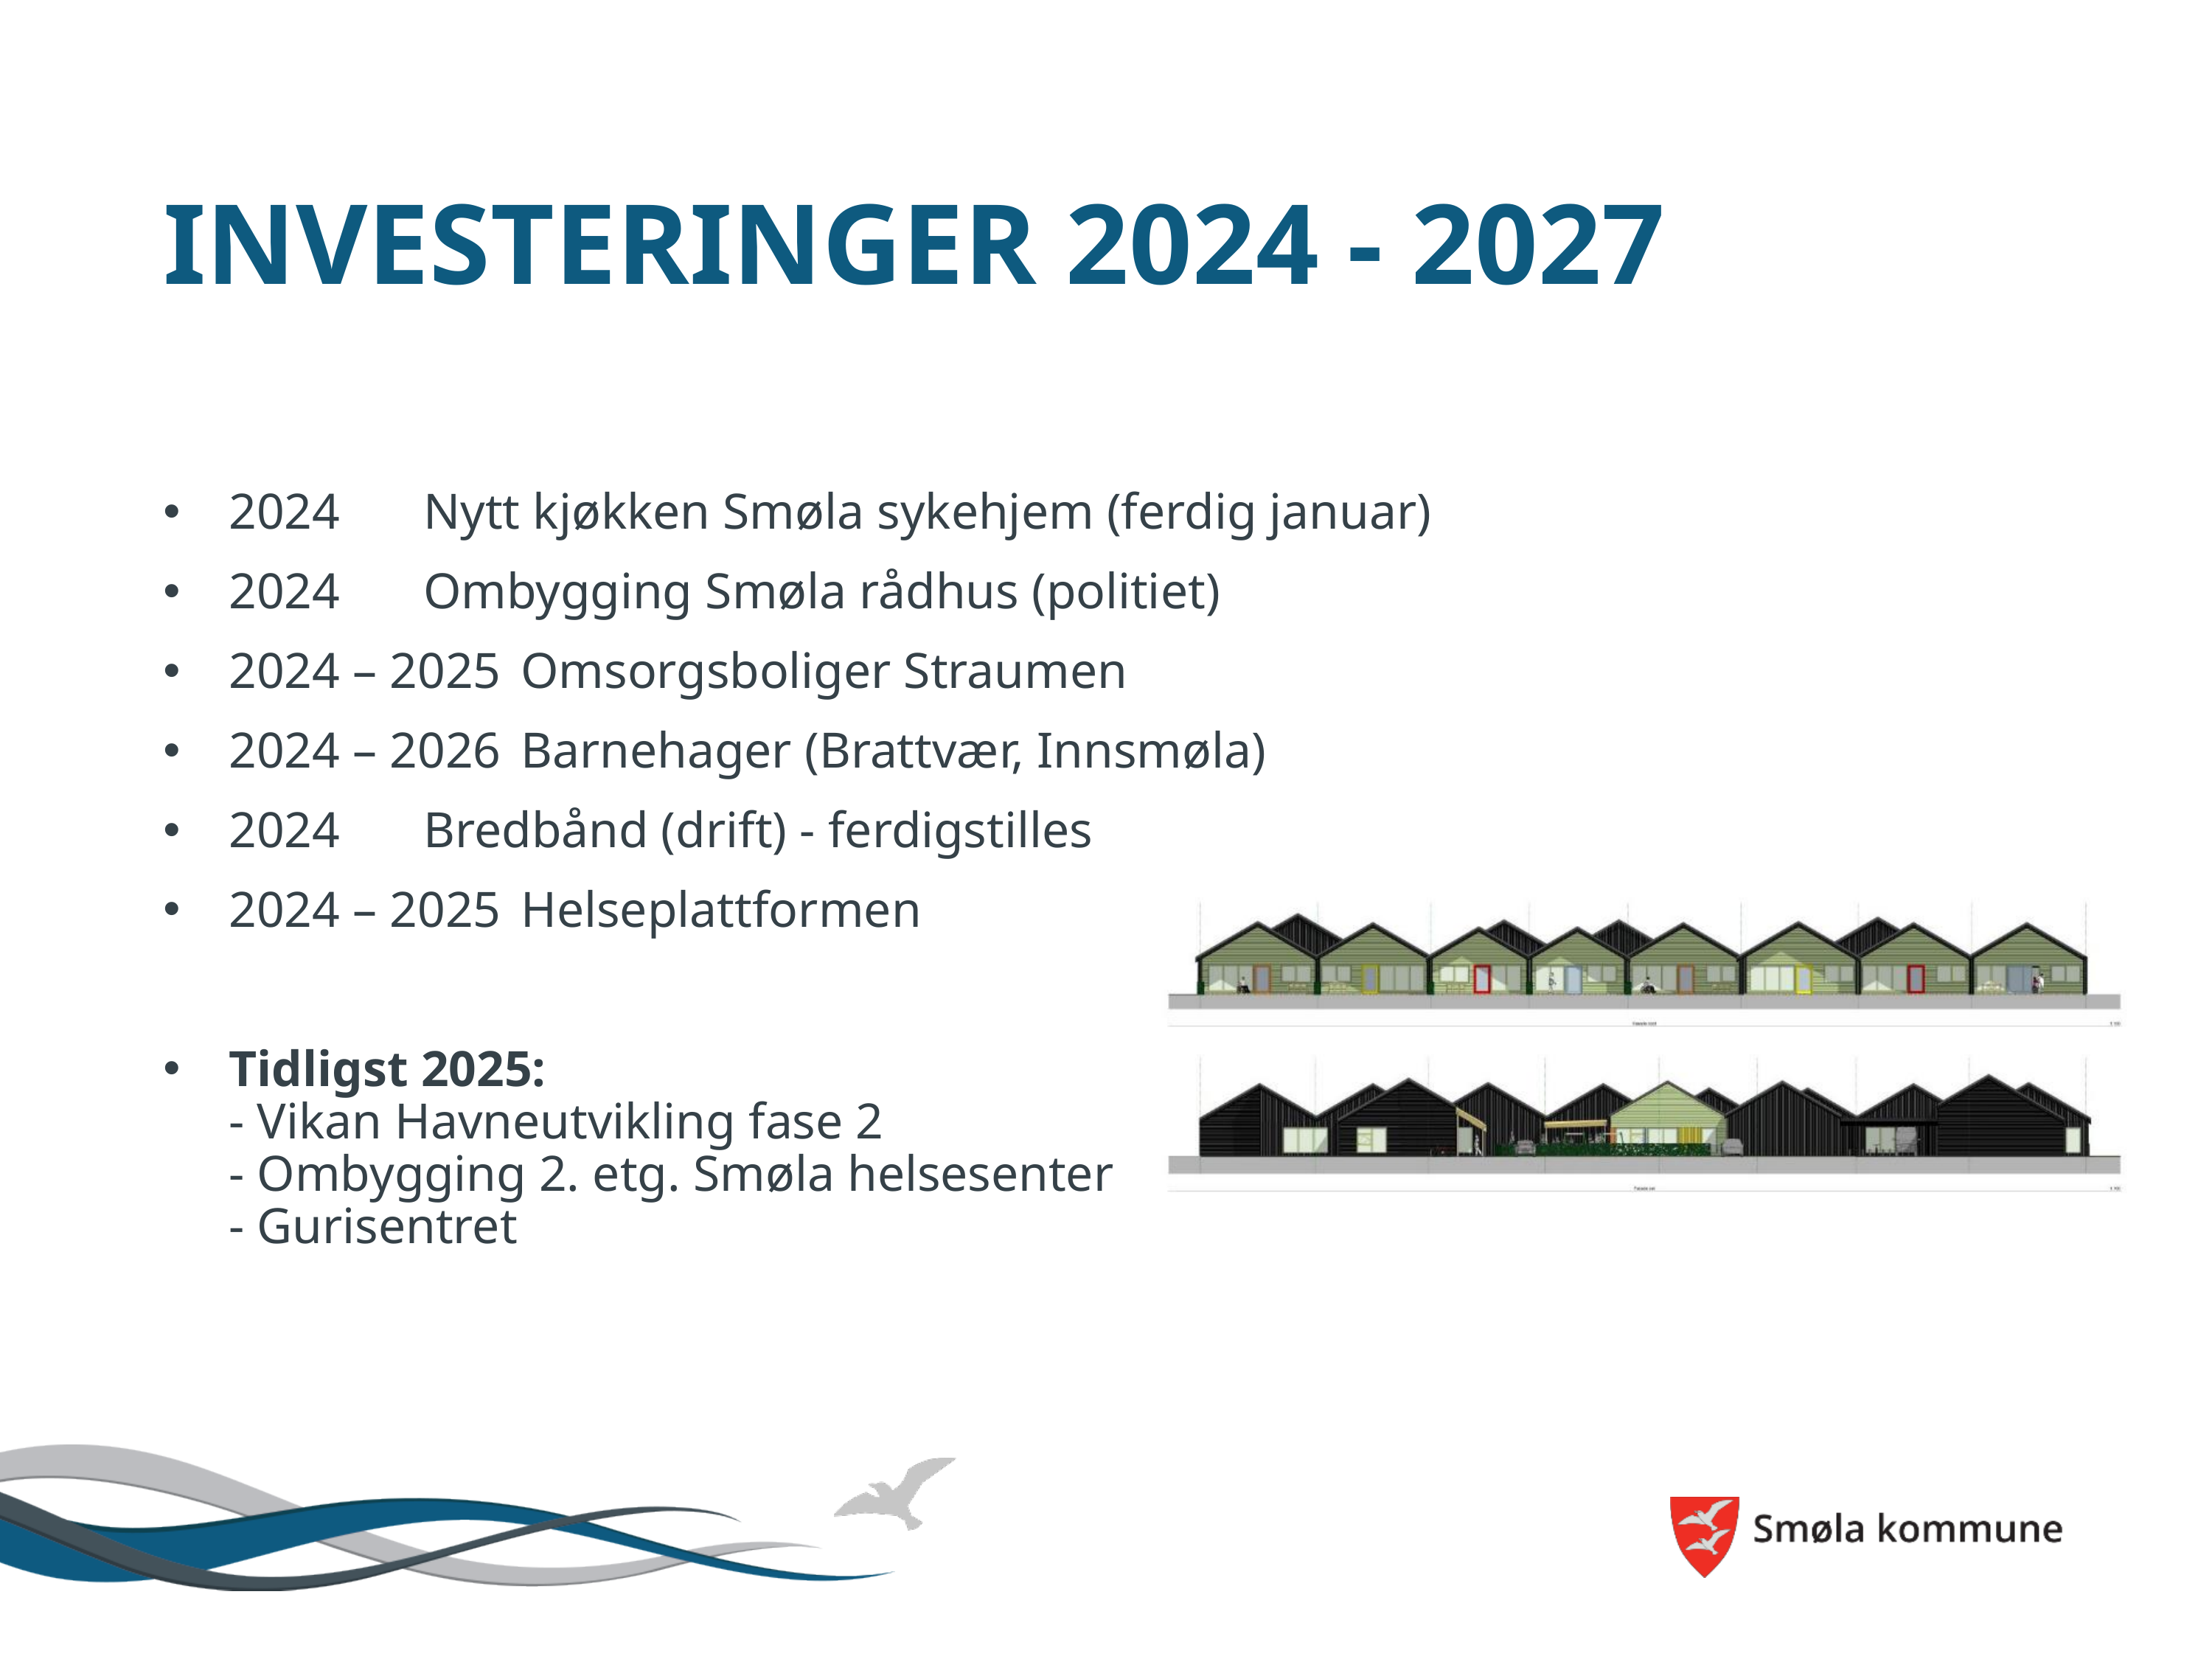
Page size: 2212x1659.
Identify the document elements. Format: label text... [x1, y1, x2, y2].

title investeringer 2024 - 2027 [152, 88, 2060, 409]
picture [0, 1444, 956, 1591]
picture [1670, 1497, 2062, 1578]
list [1158, 888, 2132, 1209]
list 2024 Nytt kjøkken Smøla sykehjem (ferdig januar) 2024 Ombygging Smøla rådhus (politiet) 2024 – 2025 Omsorgsboliger Straumen 2024 – 2026 Barnehager (Brattvær, Innsmøla) 2024 Bredbånd (drift) - ferdigstilles 2024 – 2025 Helseplattformen Tidligst 2025: - Vikan Havneutvikling fase 2 - Ombygging 2. etg. Smøla helsesenter - Gurisentret [152, 316, 1869, 1519]
